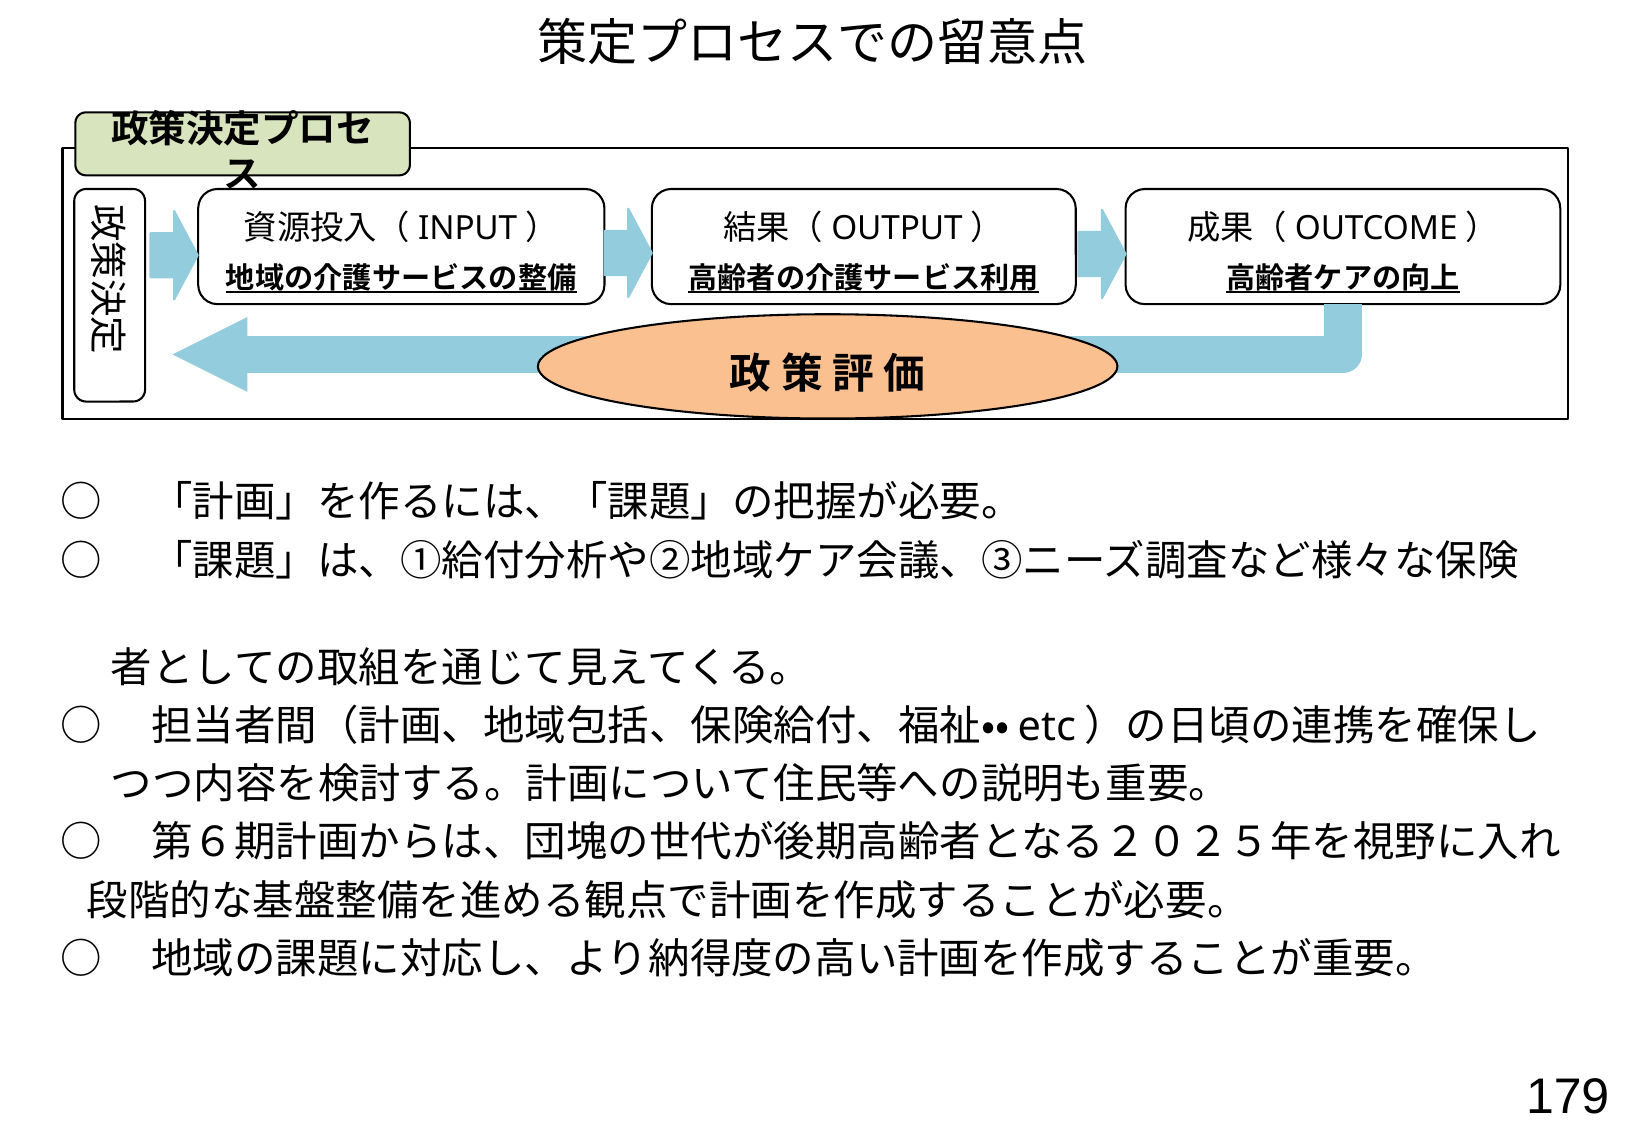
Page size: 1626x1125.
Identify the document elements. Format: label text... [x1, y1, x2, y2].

text_box [60, 145, 727, 421]
text_box 179 [1245, 1063, 1625, 1124]
text_box ○ 「計画」を作るには、「課題」の把握が必要。 ○ 「課題」は、①給付分析や②地域ケア会議、③ニーズ調査など様々な保険 者としての取組を通じて見えてくる。 ○ 担当者間（計画、地域包括、保険給付、福祉・・etc）の日頃の連携を確保し つつ内容を検討する。計画について住民等への説明も重要。 ○ 第６期計画からは、団塊の世代が後期高齢者となる２０２５年を視野に入れ 段階的な基盤整備を進める観点で計画を作成することが必要。 ○ 地域の課題に対応し、より納得度の高い計画を作成することが重要。 [32, 468, 1604, 1042]
text_box 策定プロセスでの留意点 [0, 0, 727, 82]
text_box [787, 145, 1570, 421]
text_box 策定プロセスでの留意点 [787, 0, 1625, 82]
text_box 政策決定プロセス [73, 110, 412, 178]
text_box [732, 0, 783, 915]
